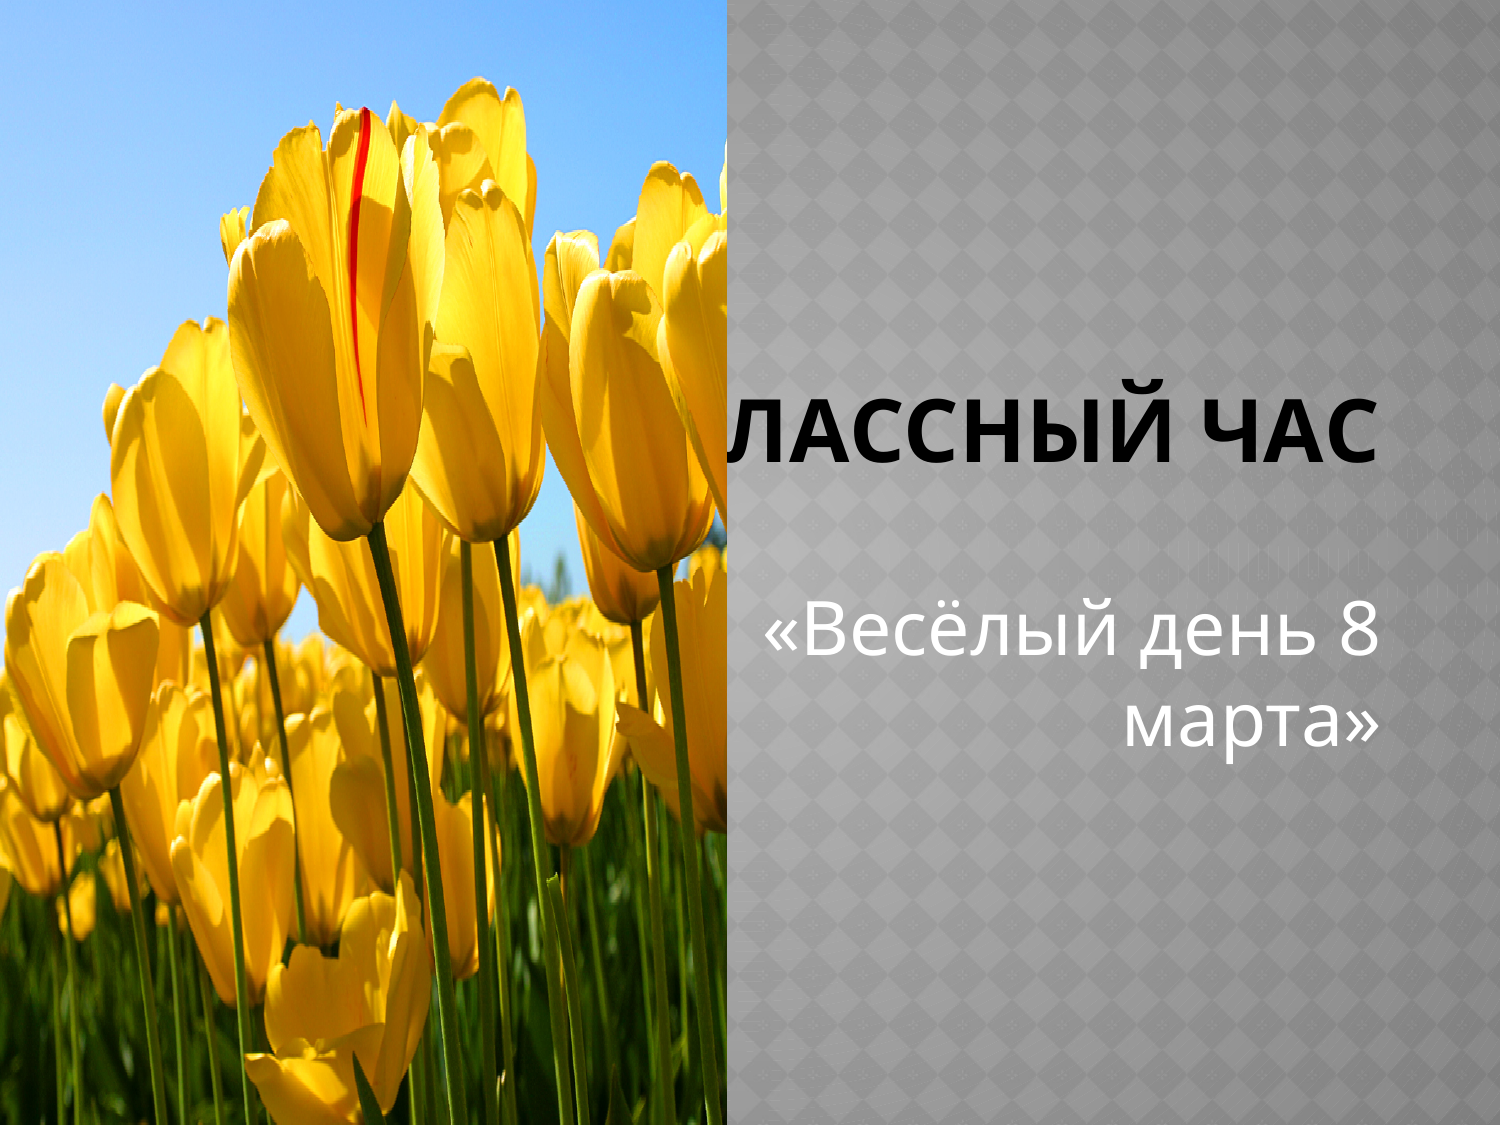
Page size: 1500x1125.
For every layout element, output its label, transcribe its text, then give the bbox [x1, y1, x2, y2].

picture [0, 0, 727, 1125]
subtitle «Весёлый день 8 марта» [732, 580, 1390, 762]
title Классный час [732, 184, 1388, 480]
